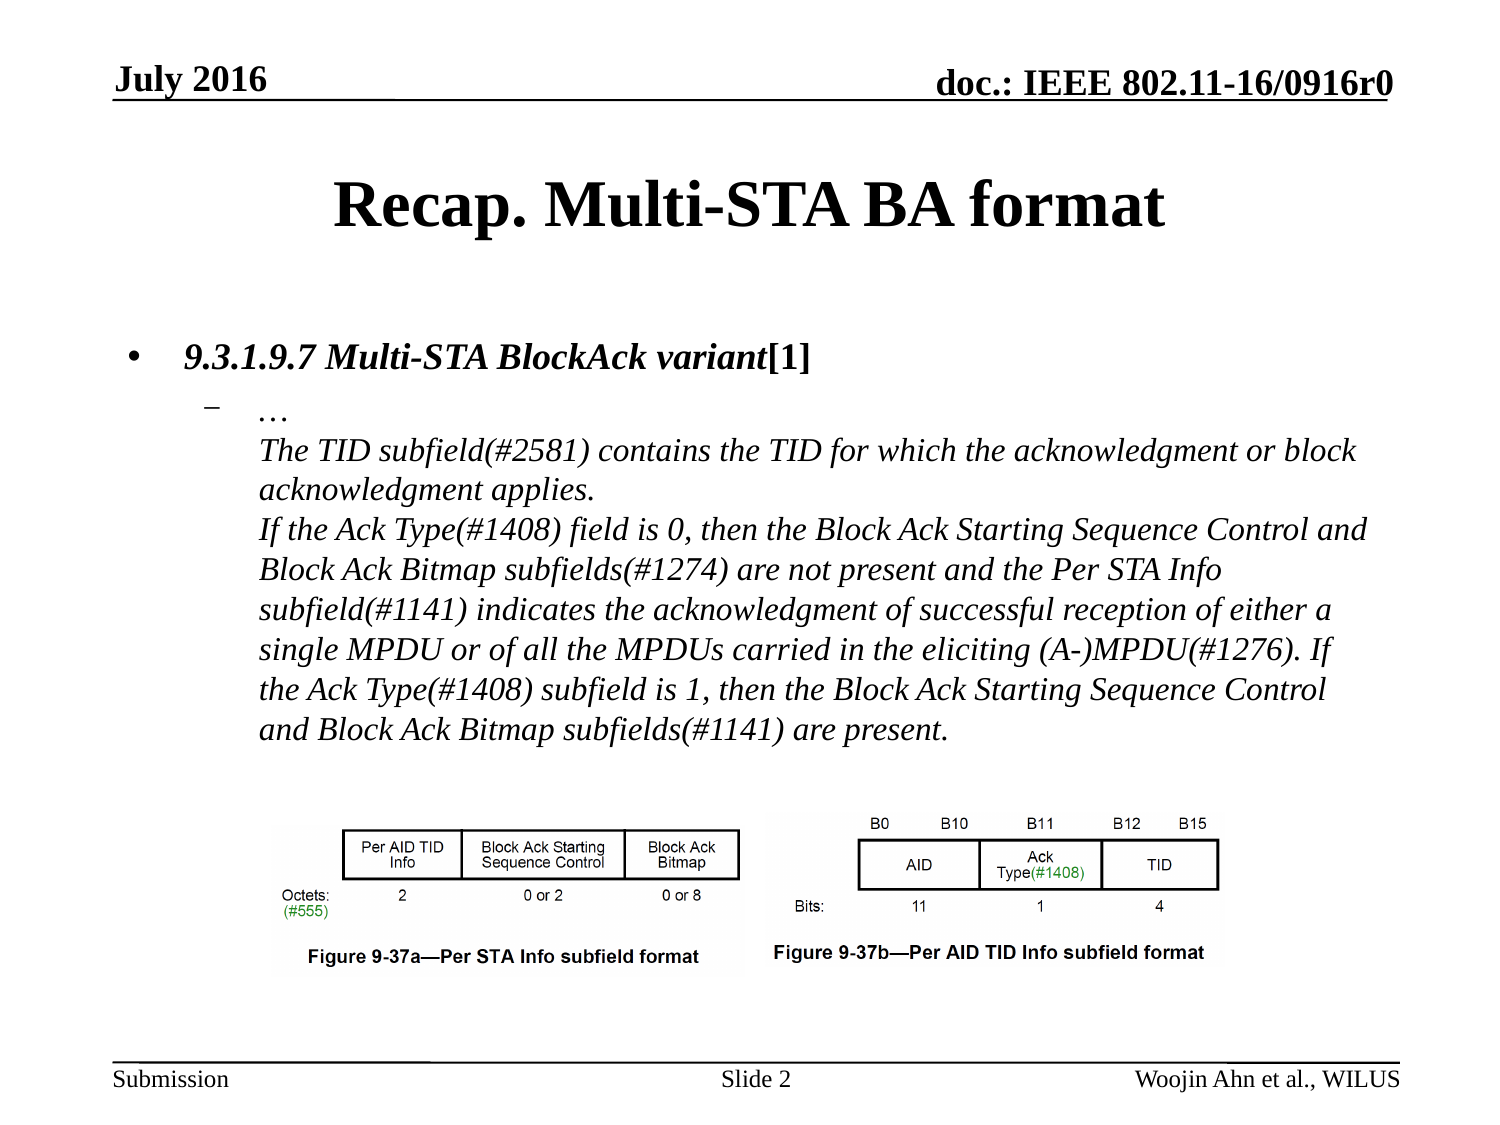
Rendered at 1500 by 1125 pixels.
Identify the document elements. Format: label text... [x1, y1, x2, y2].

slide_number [114, 54, 423, 100]
slide_number Slide 2 [712, 1061, 800, 1123]
picture [271, 824, 745, 977]
title Recap. Multi-STA BA format [112, 112, 1388, 288]
list 9.3.1.9.7 Multi-STA BlockAck variant[1] … The TID subfield(#2581) contains the TID for which the acknowledgment or block acknowledgment applies. If the Ack Type(#1408) field is 0, then the Block Ack Starting Sequence Control and Block Ack Bitmap subfields(#1274) are not present and the Per STA Info subfield(#1141) indicates the acknowledgment of successful reception of either a single MPDU or of all the MPDUs carried in the eliciting (A-)MPDU(#1276). If the Ack Type(#1408) subfield is 1, then the Block Ack Starting Sequence Control and Block Ack Bitmap subfields(#1141) are present. [112, 324, 1388, 1000]
picture [764, 812, 1226, 967]
footer Woojin Ahn et al., WILUS [878, 1061, 1402, 1093]
